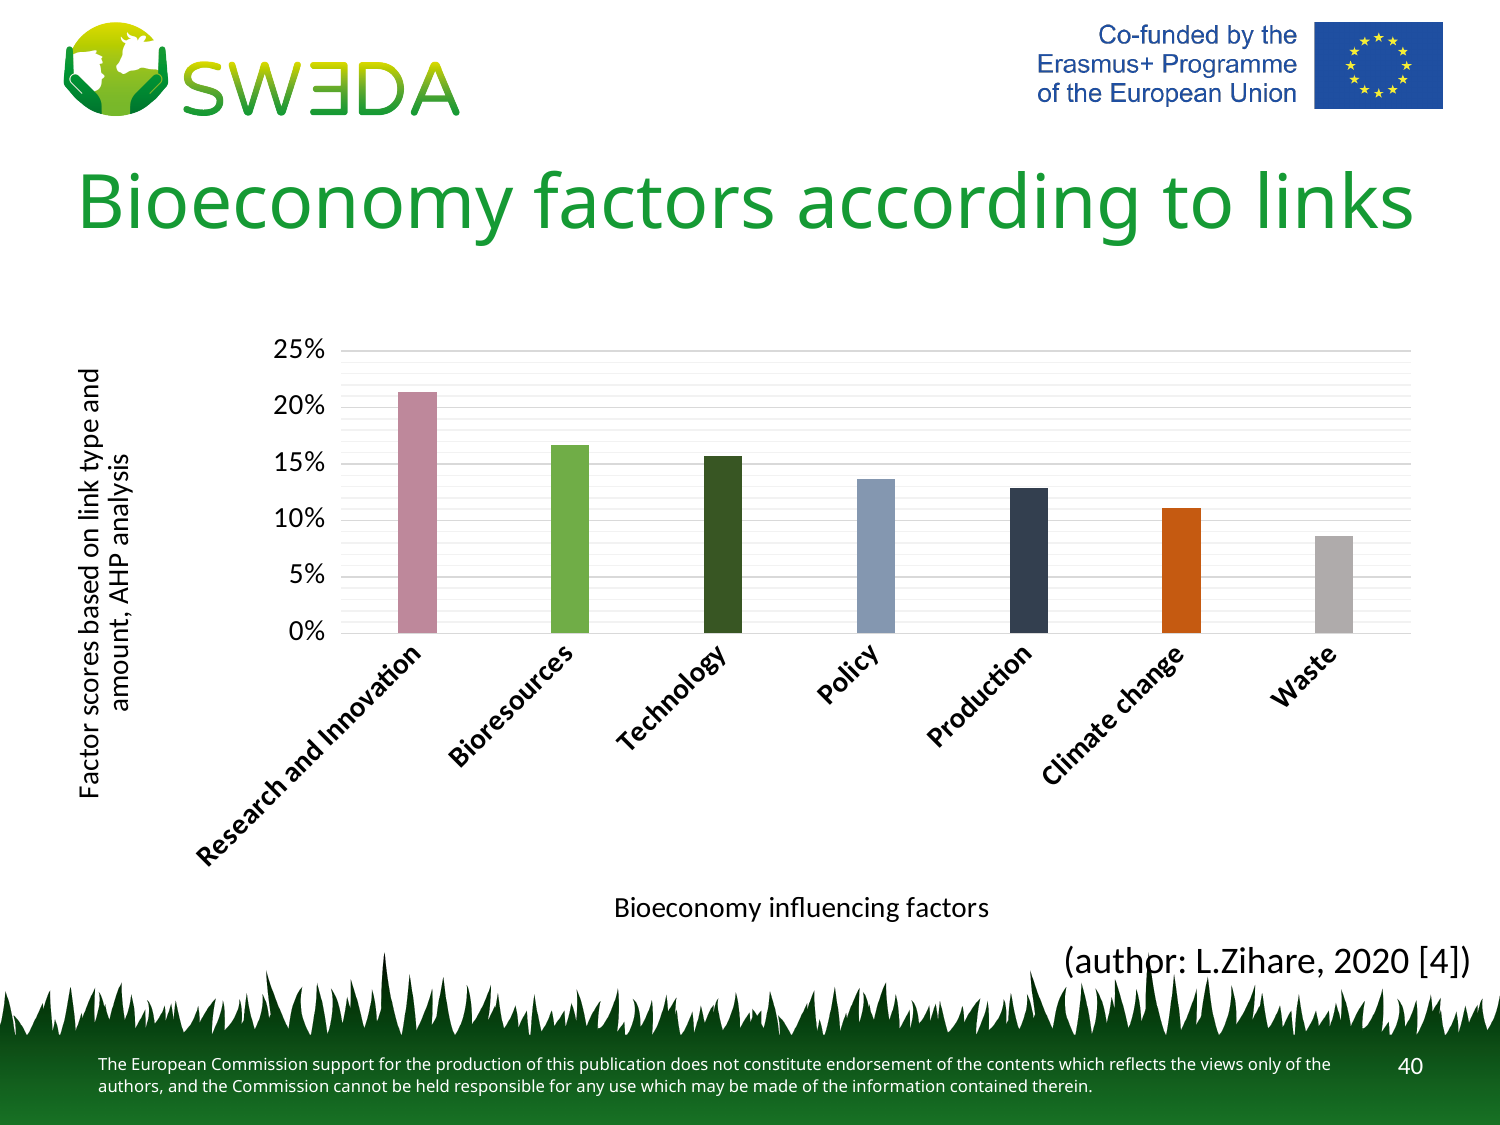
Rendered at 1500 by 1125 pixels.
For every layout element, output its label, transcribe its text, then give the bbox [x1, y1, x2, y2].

picture [1038, 22, 1443, 109]
picture [0, 825, 1500, 1125]
text_box (author: L.Zihare, 2020 [4]) [1048, 929, 1487, 989]
slide_number 40 [1358, 1035, 1439, 1096]
chart [61, 323, 1439, 960]
picture [50, 19, 462, 118]
title Bioeconomy factors according to links [61, 131, 1439, 278]
